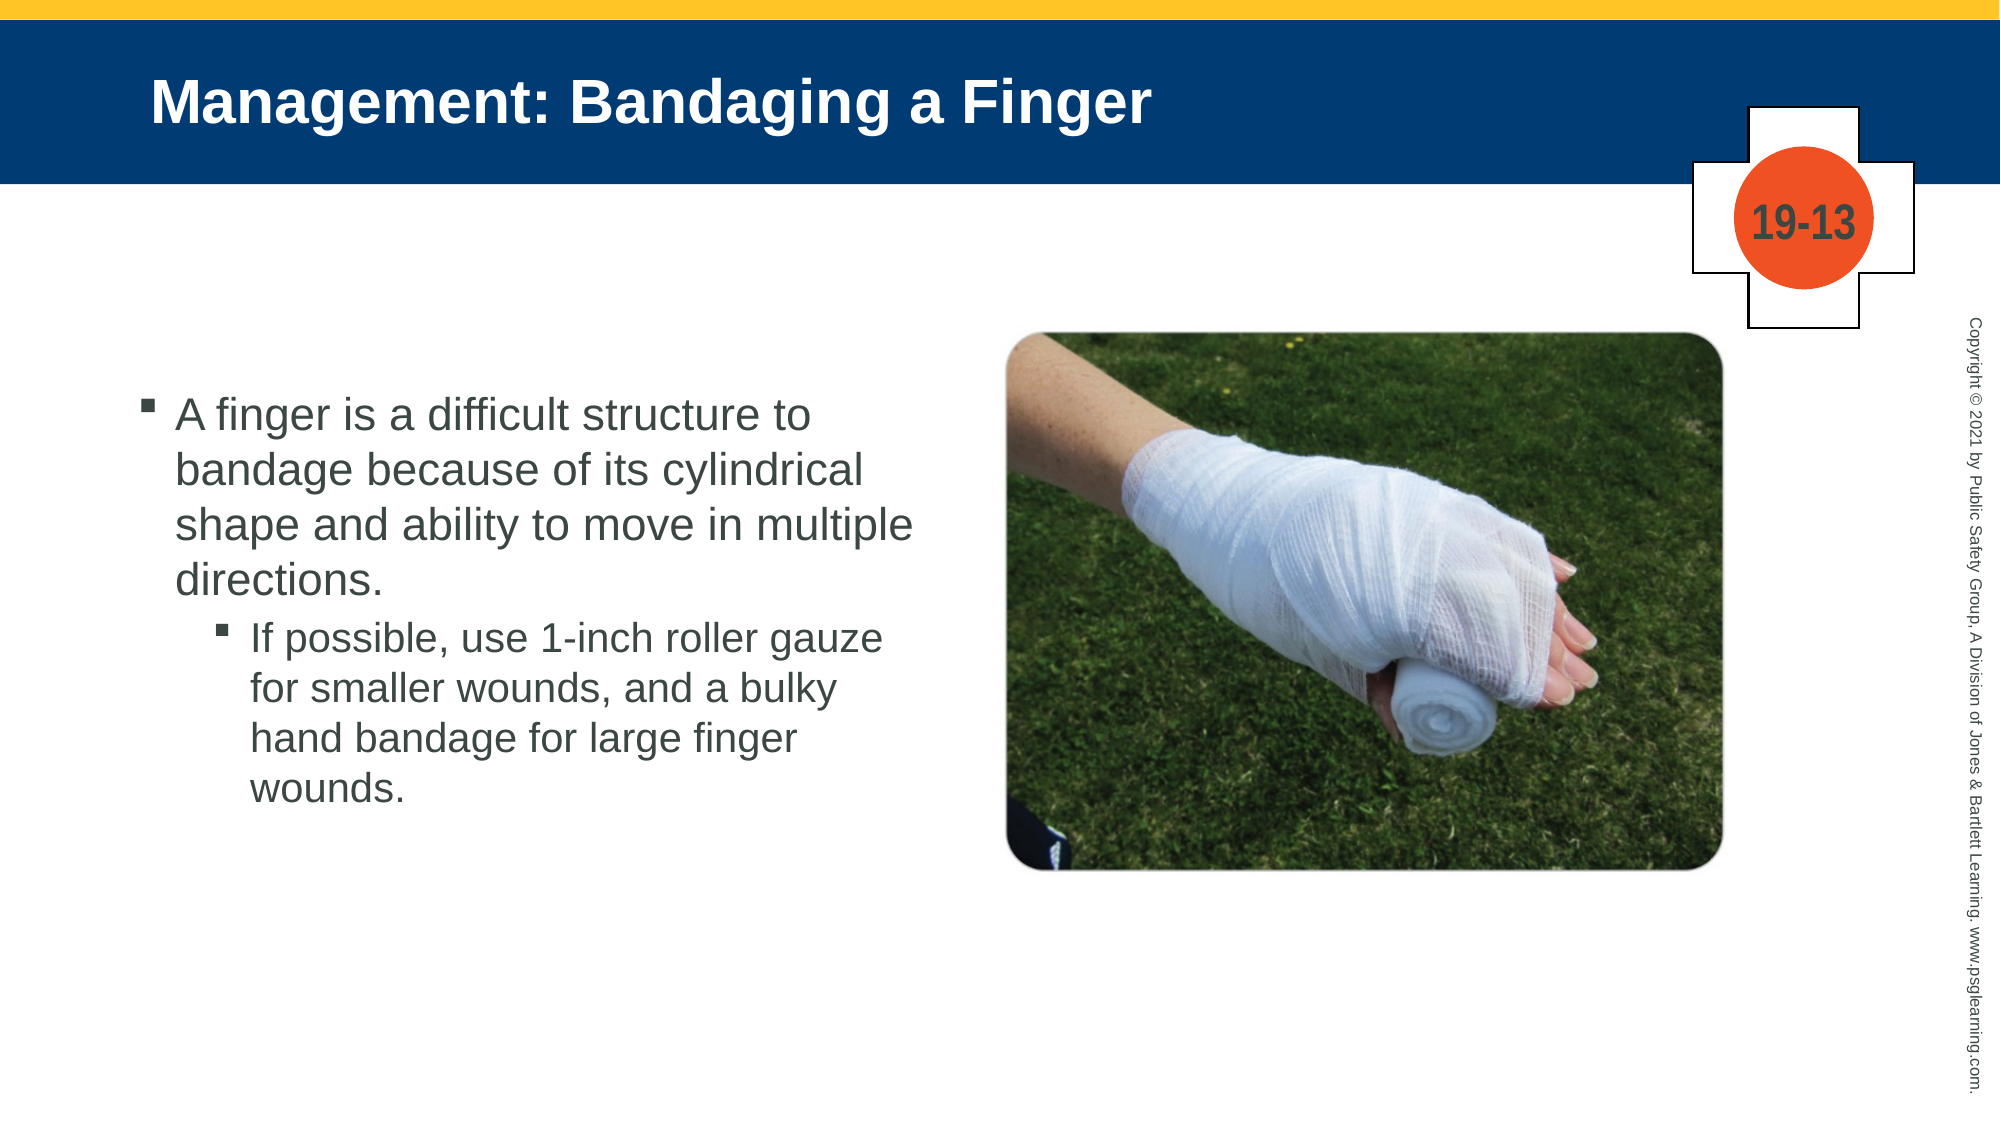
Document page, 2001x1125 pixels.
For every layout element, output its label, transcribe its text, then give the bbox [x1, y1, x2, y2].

picture [1000, 325, 1729, 877]
list A finger is a difficult structure to bandage because of its cylindrical shape and ability to move in multiple directions. If possible, use 1-inch roller gauze for smaller wounds, and a bulky hand bandage for large finger wounds. [122, 377, 949, 1031]
title Management: Bandaging a Finger [0, 19, 2000, 185]
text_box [1680, 106, 1927, 328]
